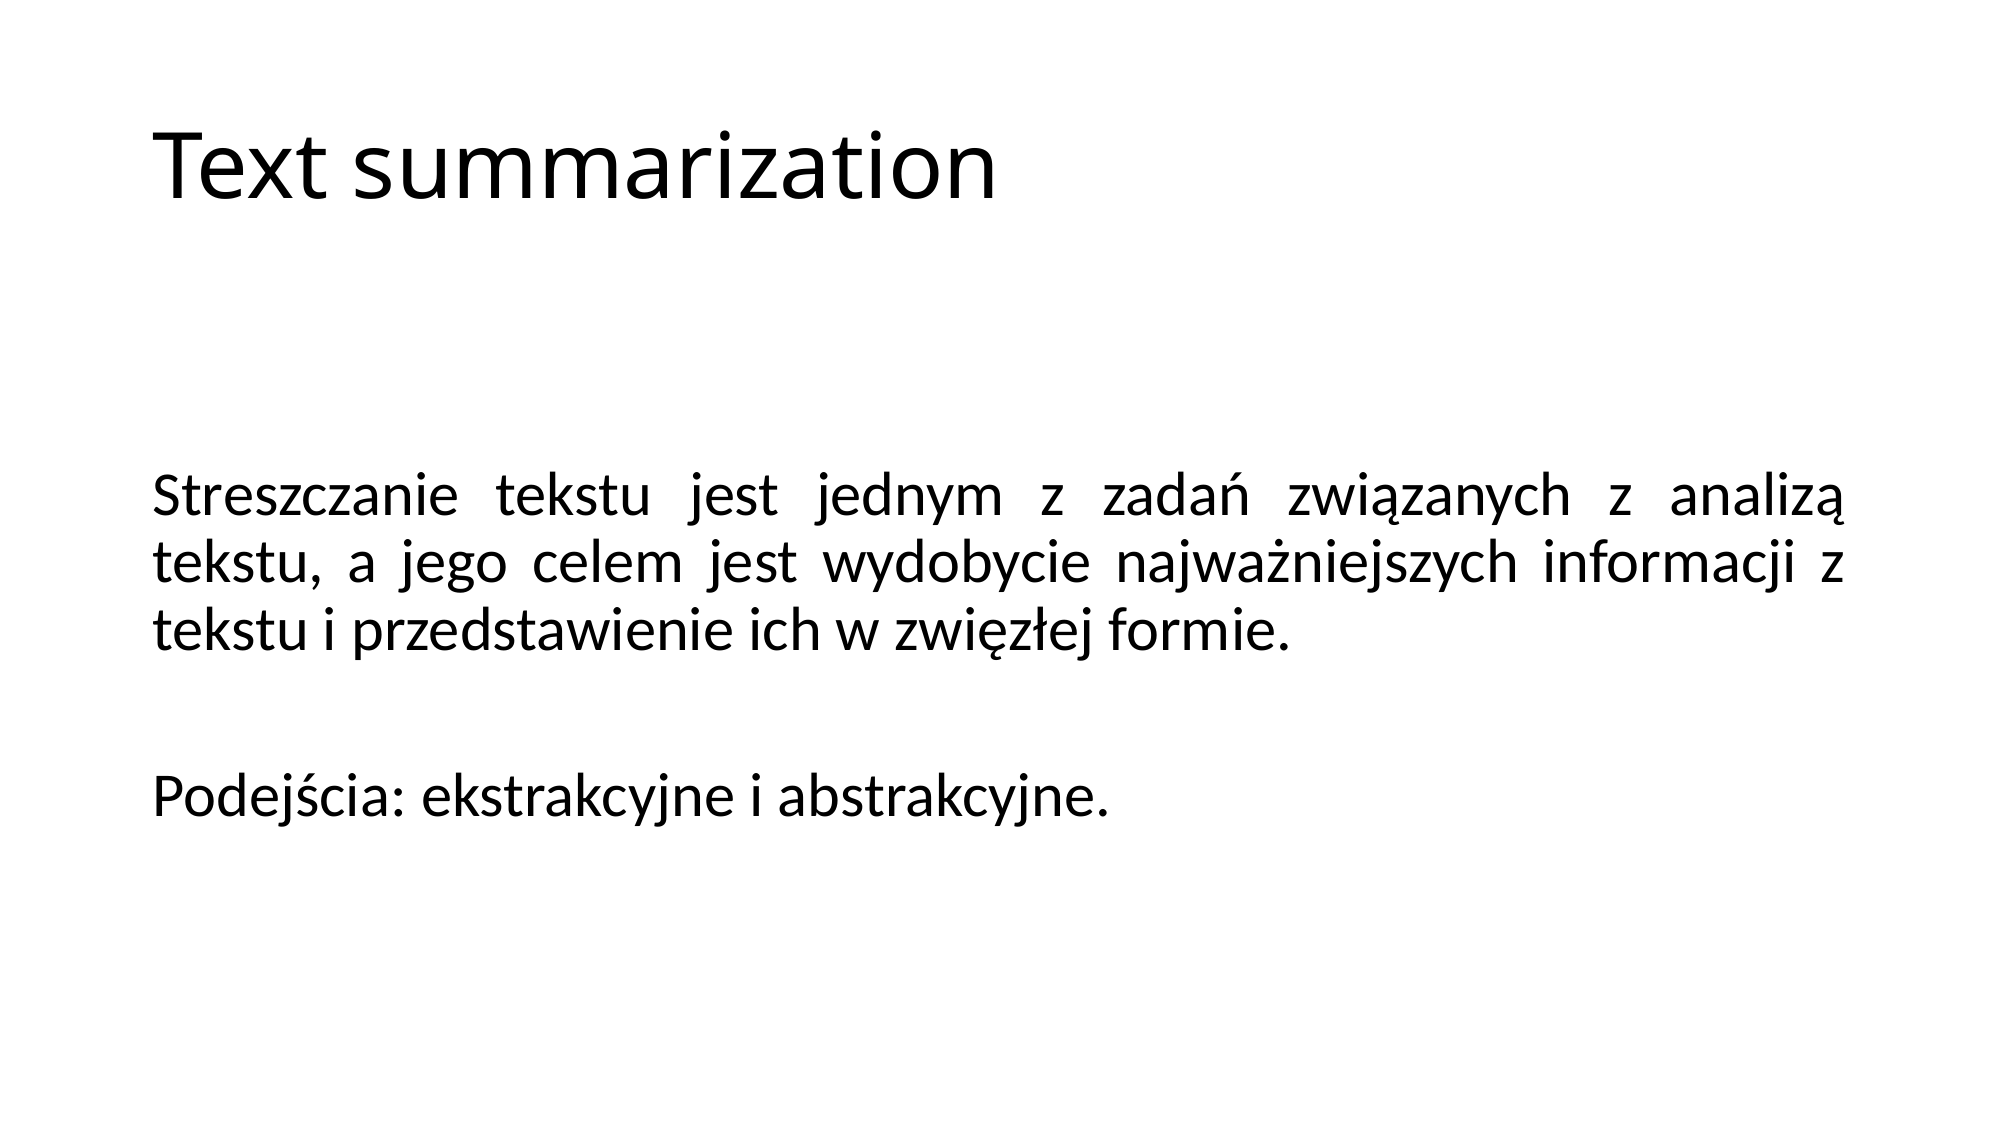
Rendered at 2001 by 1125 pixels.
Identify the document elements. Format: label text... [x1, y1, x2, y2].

title Text summarization [137, 59, 1863, 278]
list Streszczanie tekstu jest jednym z zadań związanych z analizą tekstu, a jego celem jest wydobycie najważniejszych informacji z tekstu i przedstawienie ich w zwięzłej formie. Podejścia: ekstrakcyjne i abstrakcyjne. [137, 453, 1863, 930]
